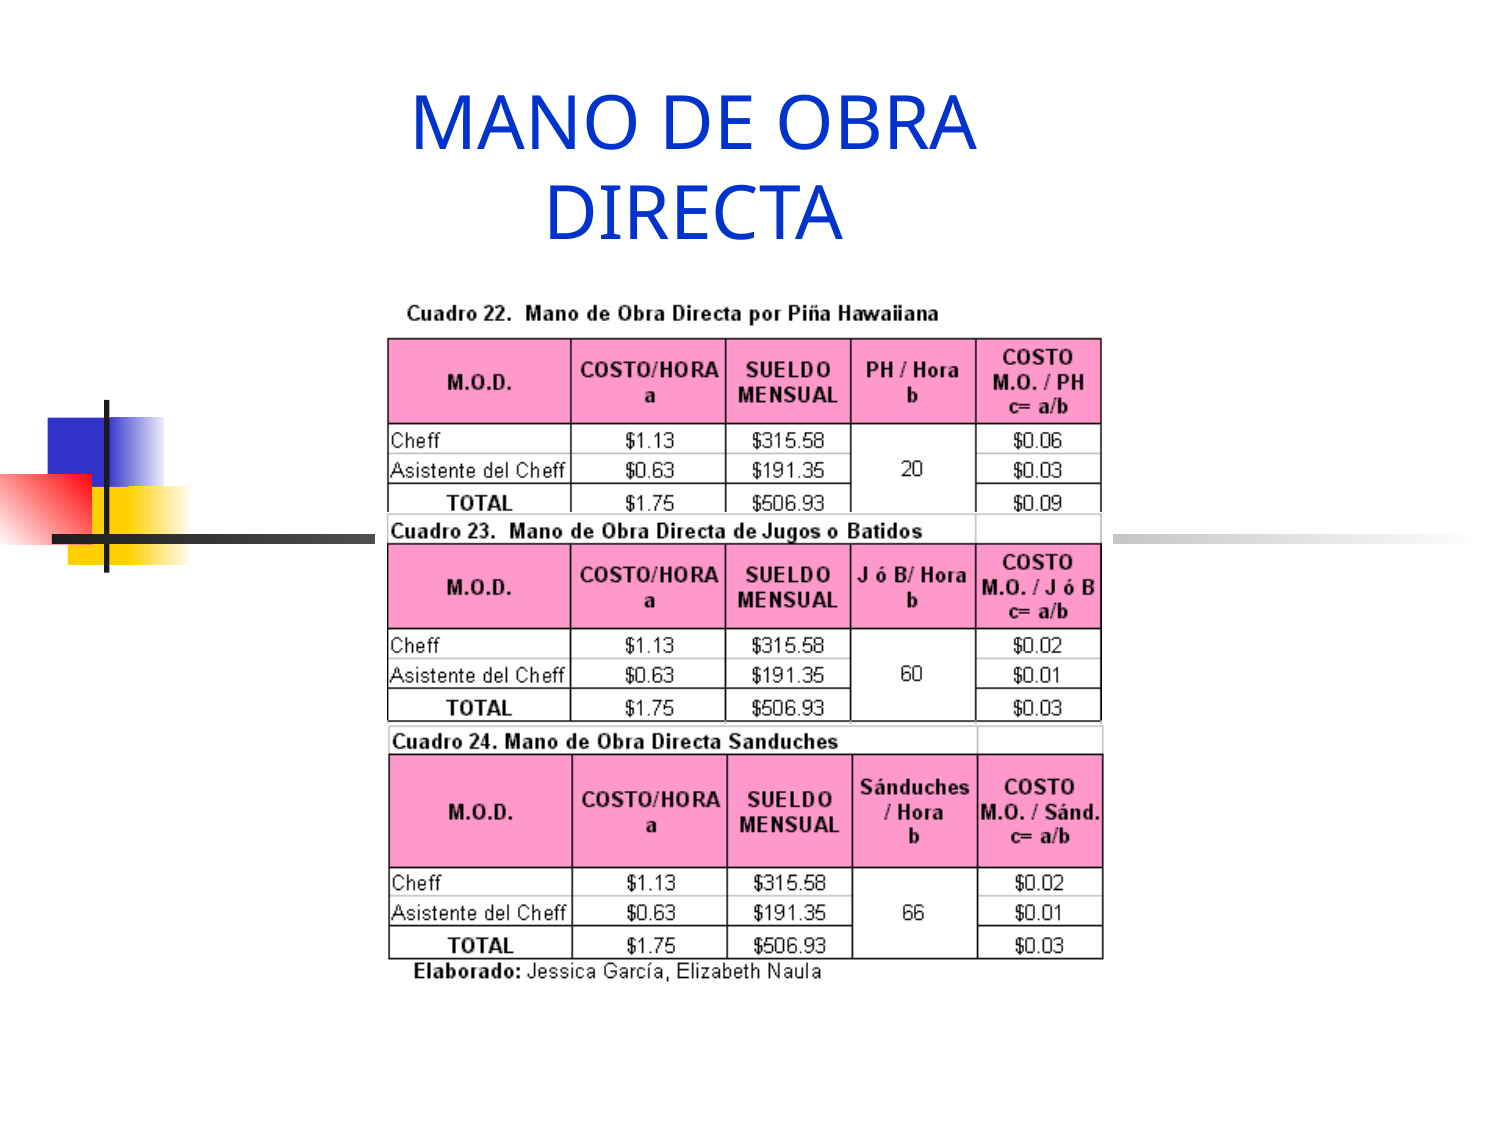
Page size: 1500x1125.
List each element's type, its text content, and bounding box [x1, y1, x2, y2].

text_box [387, 512, 1102, 724]
title MANO DE OBRA DIRECTA [262, 112, 1126, 263]
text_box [374, 299, 1113, 544]
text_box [387, 724, 1107, 988]
